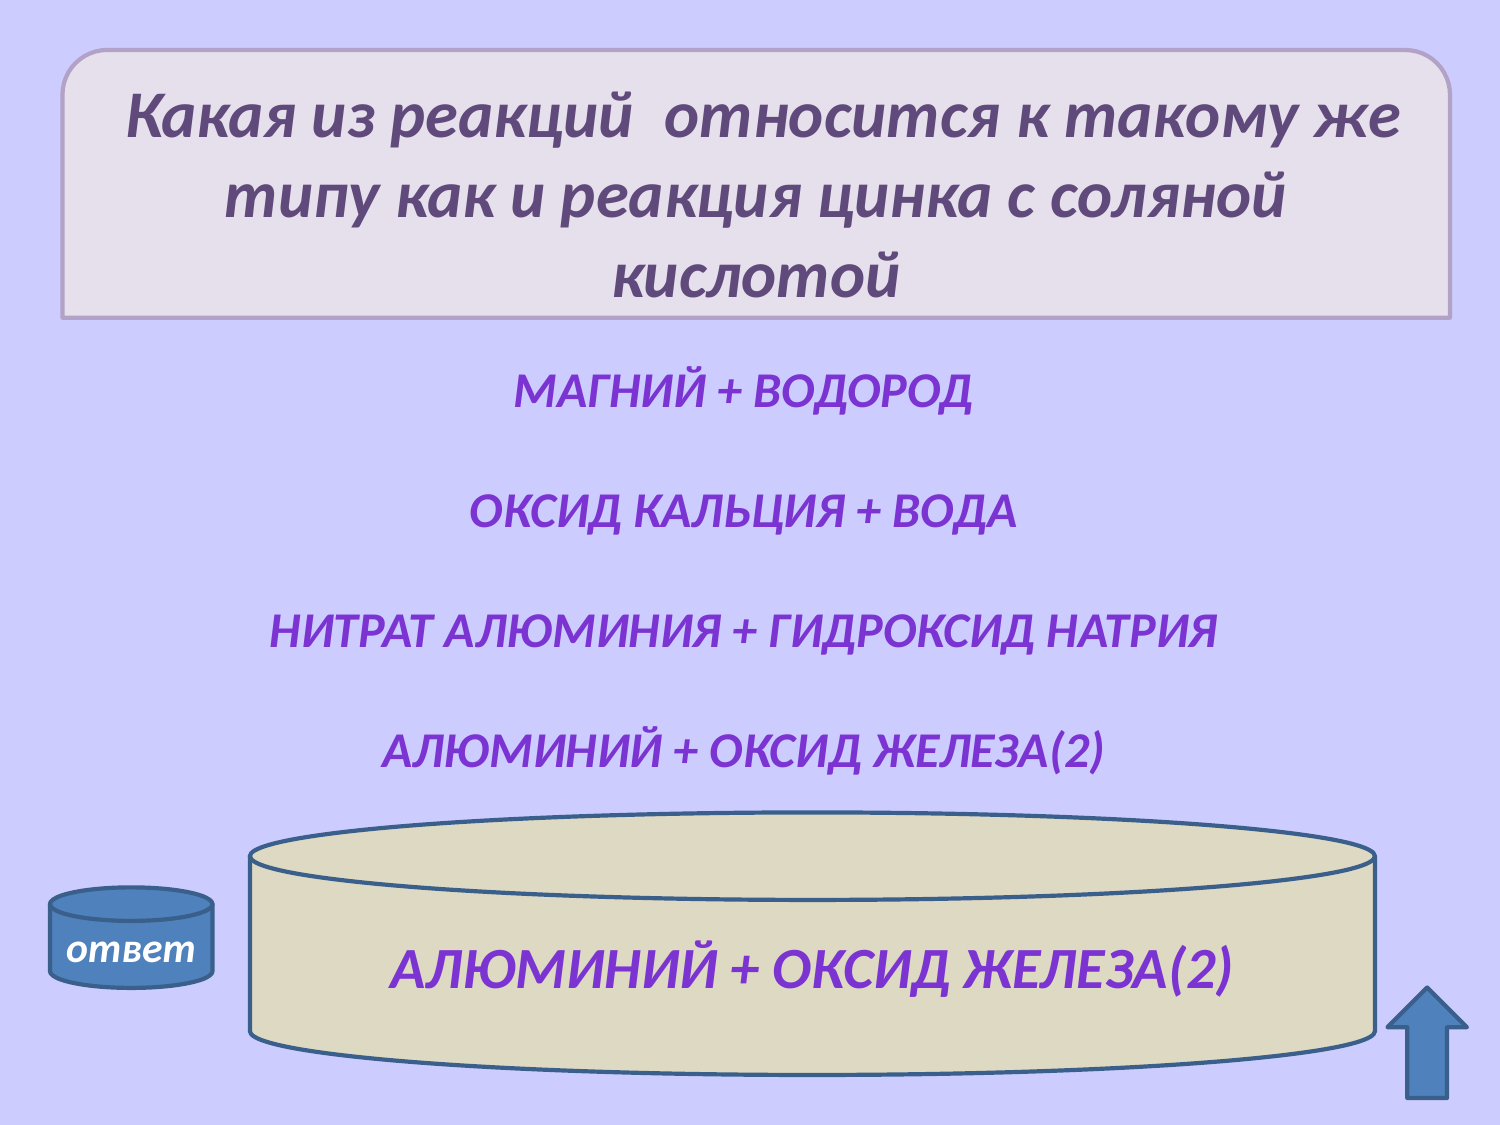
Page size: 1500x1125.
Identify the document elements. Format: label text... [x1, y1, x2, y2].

text_box Какая из реакций относится к такому же типу как и реакция цинка с соляной кислотой [60, 47, 1453, 320]
text_box Алюминий + оксид железа(2) [247, 810, 1378, 1078]
text_box [1385, 985, 1469, 1101]
text_box Магний + водород Оксид кальция + вода Нитрат алюминия + гидроксид натрия Алюминий + оксид железа(2) [174, 349, 1313, 785]
text_box ответ [47, 885, 215, 991]
